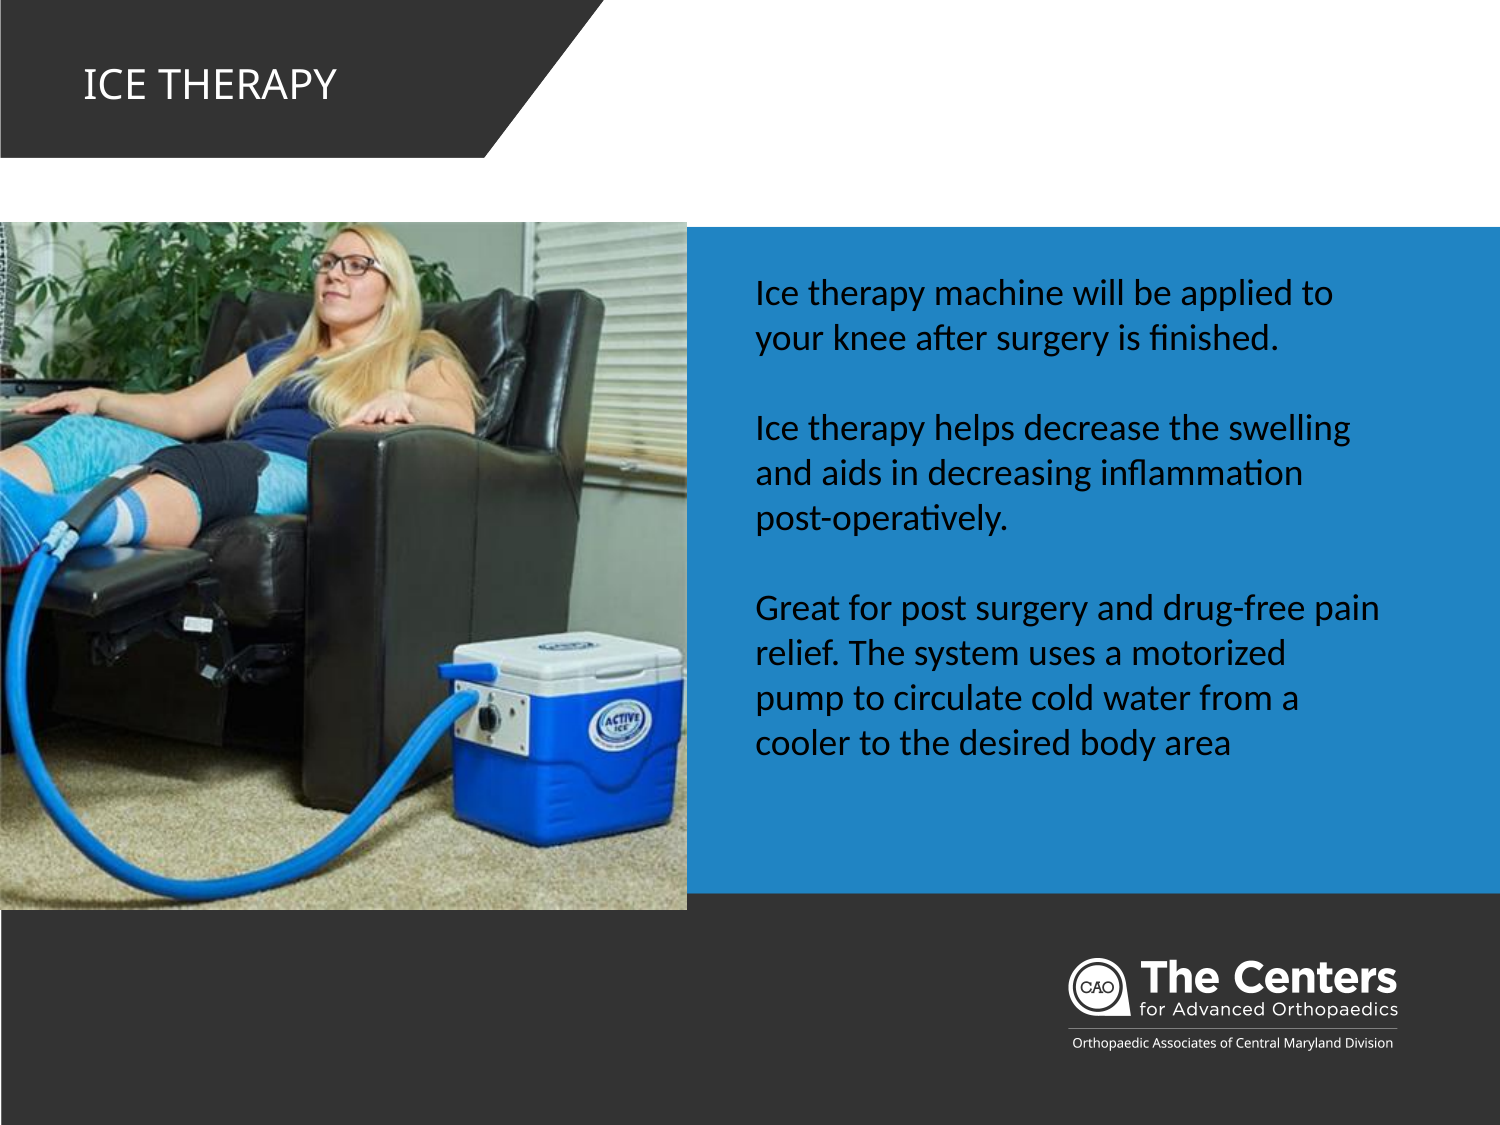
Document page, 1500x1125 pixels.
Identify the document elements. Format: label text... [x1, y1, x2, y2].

picture [0, 0, 1500, 1125]
list Ice therapy [68, 46, 1344, 116]
text_box Ice therapy machine will be applied to your knee after surgery is finished. Ice therapy helps decrease the swelling and aids in decreasing inflammation post-operatively. Great for post surgery and drug-free pain relief. The system uses a motorized pump to circulate cold water from a cooler to the desired body area [740, 260, 1399, 771]
